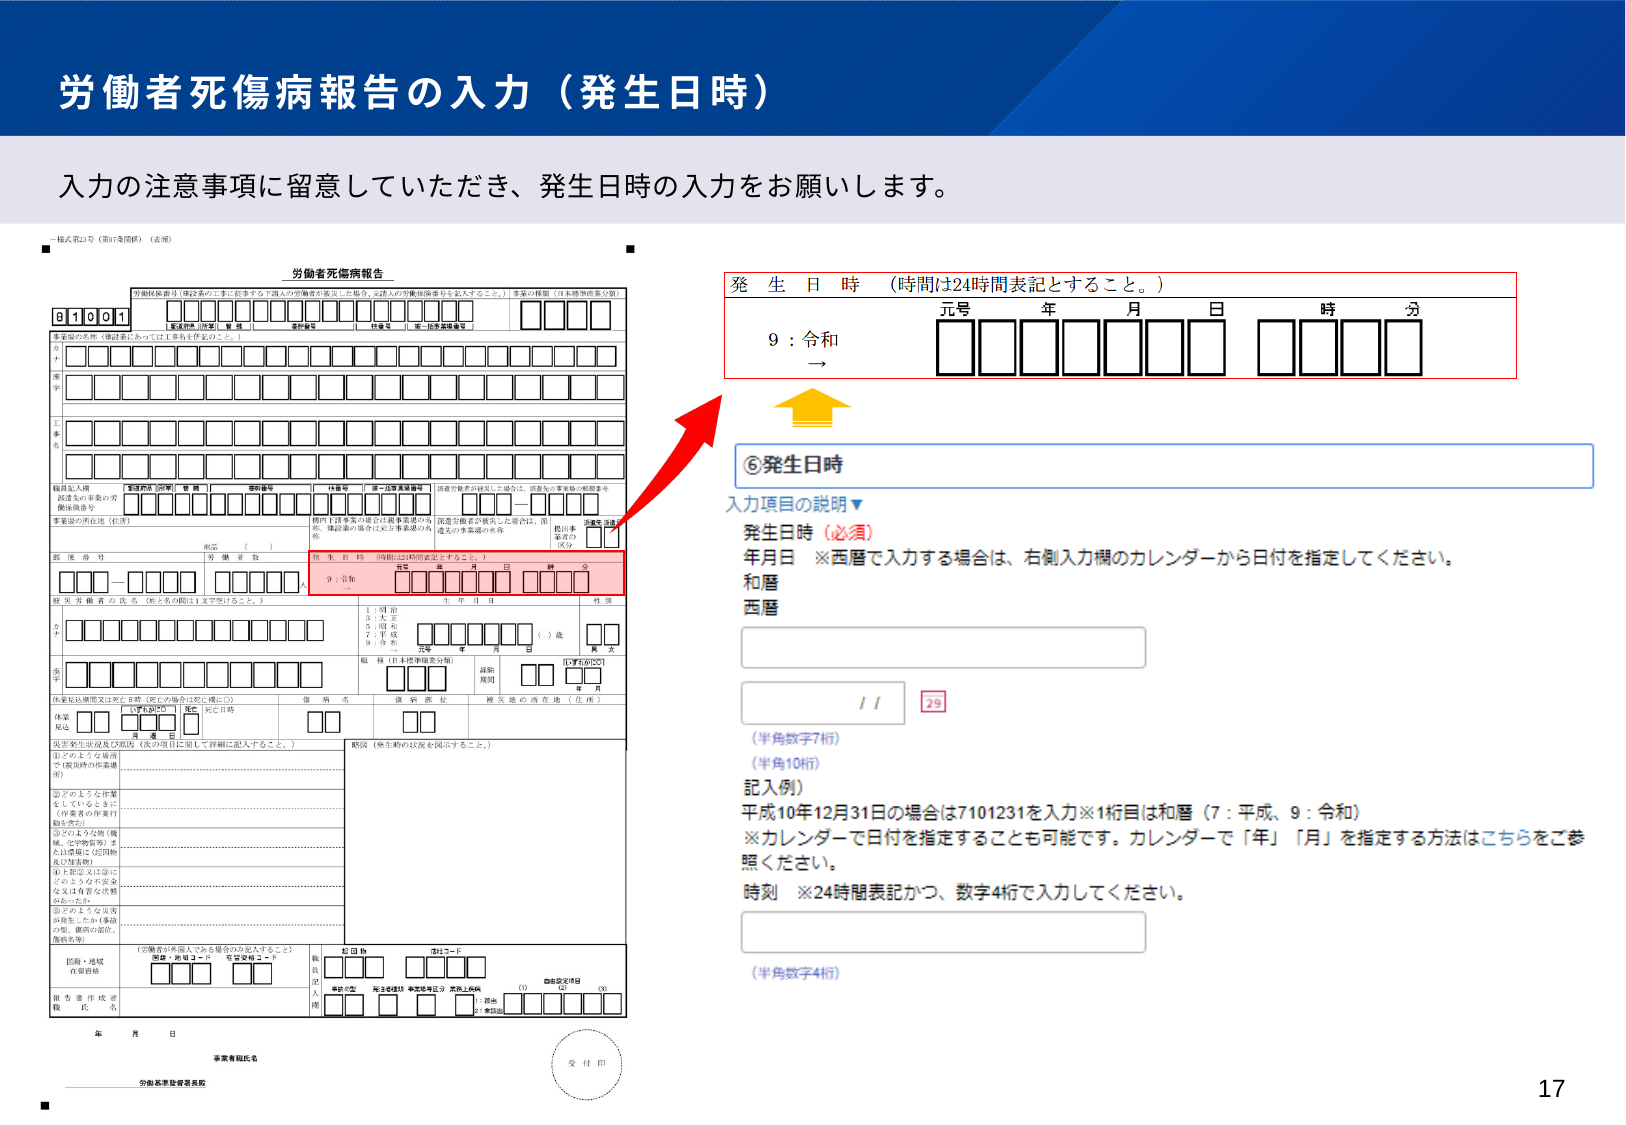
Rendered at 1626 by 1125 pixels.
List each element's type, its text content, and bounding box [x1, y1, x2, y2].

picture [724, 272, 1517, 379]
picture [29, 234, 1599, 1118]
title 労働者死傷病報告の入力（発生日時） [0, 0, 1625, 135]
slide_number 17 [1462, 1072, 1566, 1118]
text_box [772, 386, 853, 428]
list 入力の注意事項に留意していただき、発生日時の入力をお願いします。 [0, 135, 1625, 224]
